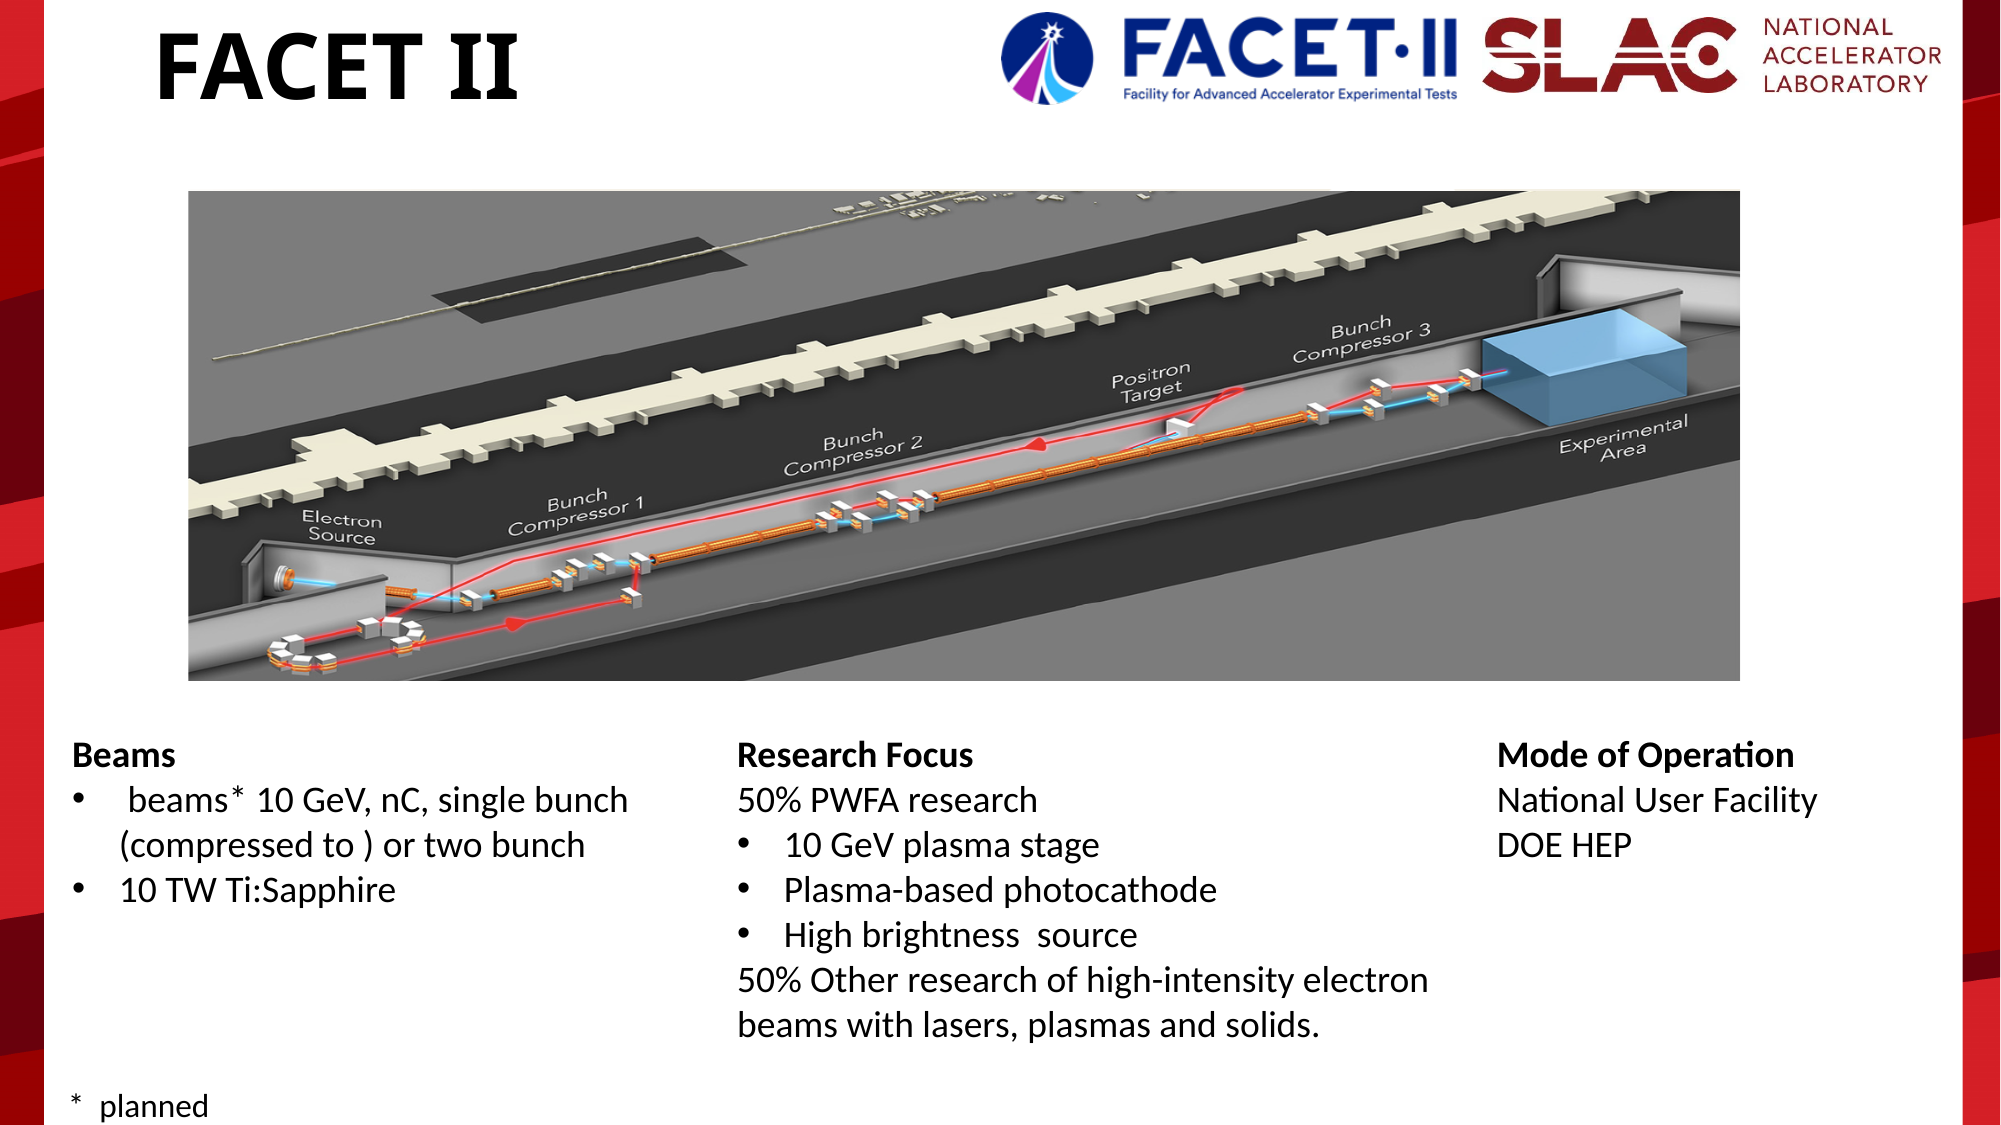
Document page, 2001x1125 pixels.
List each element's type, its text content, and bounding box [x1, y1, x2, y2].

picture [1963, 0, 2001, 1125]
title FACET II [137, 12, 1863, 190]
text_box Mode of Operation National User Facility DOE HEP [1482, 722, 2000, 873]
picture [1000, 12, 1459, 106]
picture [188, 189, 1741, 681]
picture [0, 0, 44, 1125]
picture [1482, 16, 1941, 93]
